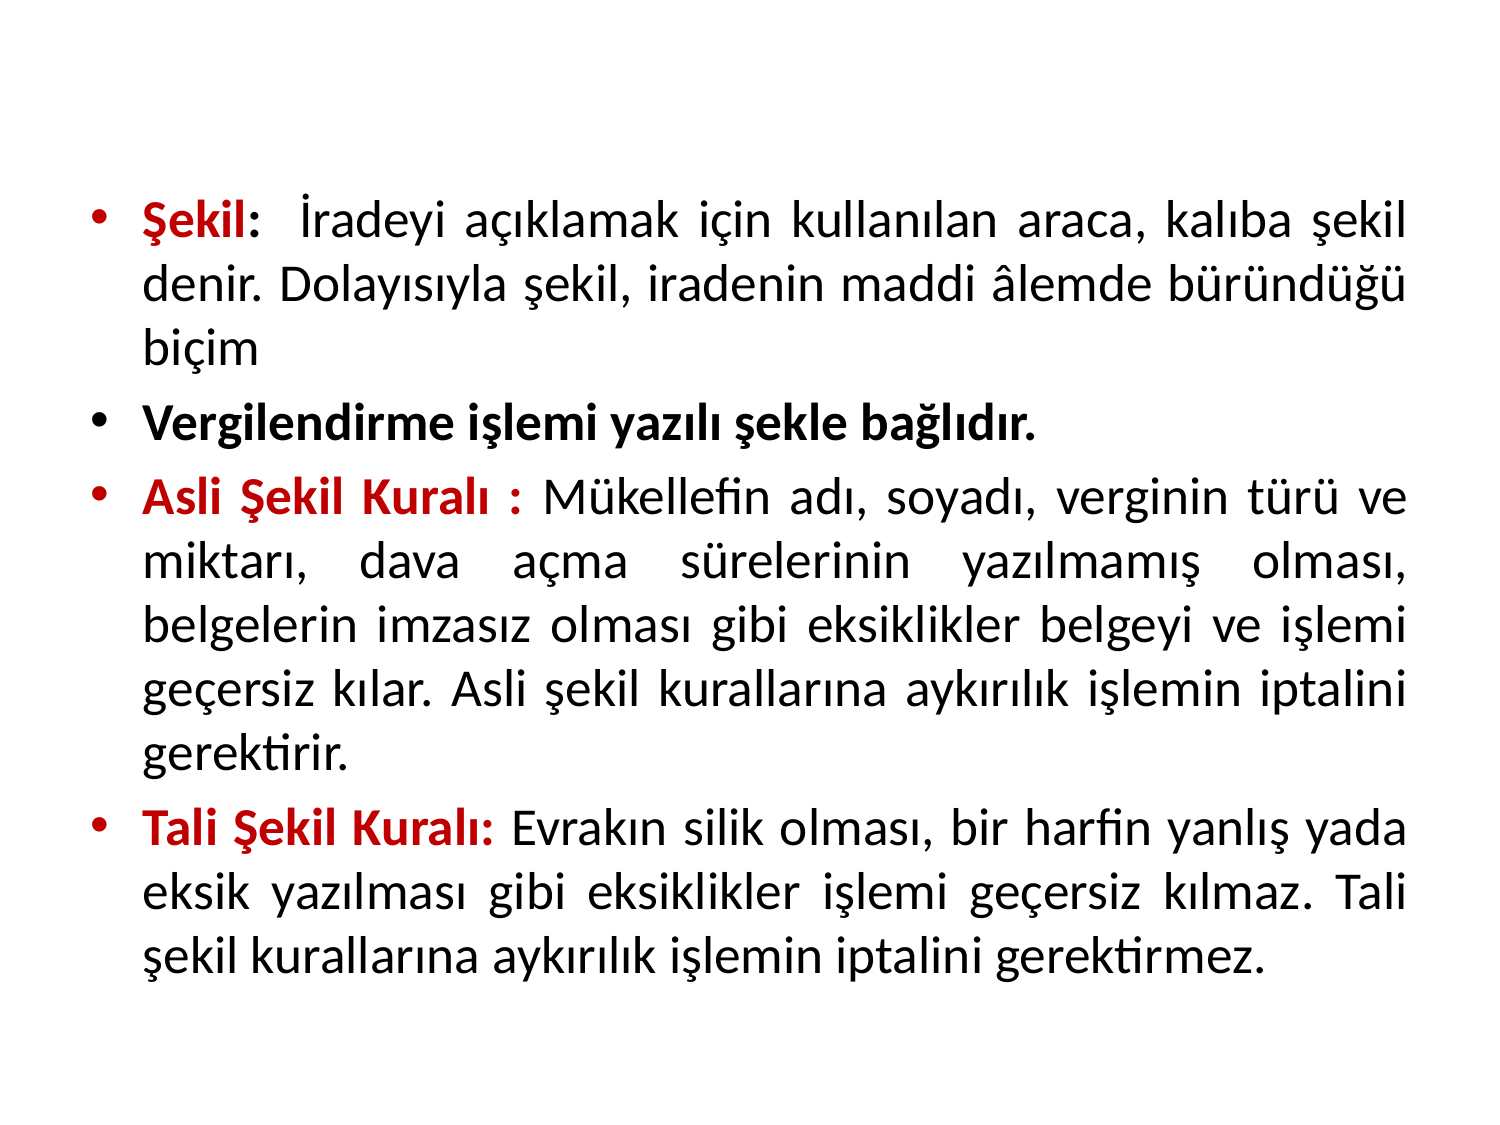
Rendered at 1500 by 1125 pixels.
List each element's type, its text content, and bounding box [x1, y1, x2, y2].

list Şekil: İradeyi açıklamak için kullanılan araca, kalıba şekil denir. Dolayısıyla şekil, iradenin maddi âlemde büründüğü biçim Vergilendirme işlemi yazılı şekle bağlıdır. Asli Şekil Kuralı : Mükellefin adı, soyadı, verginin türü ve miktarı, dava açma sürelerinin yazılmamış olması, belgelerin imzasız olması gibi eksiklikler belgeyi ve işlemi geçersiz kılar. Asli şekil kurallarına aykırılık işlemin iptalini gerektirir. Tali Şekil Kuralı: Evrakın silik olması, bir harfin yanlış yada eksik yazılması gibi eksiklikler işlemi geçersiz kılmaz. Tali şekil kurallarına aykırılık işlemin iptalini gerektirmez. [75, 101, 1425, 1005]
